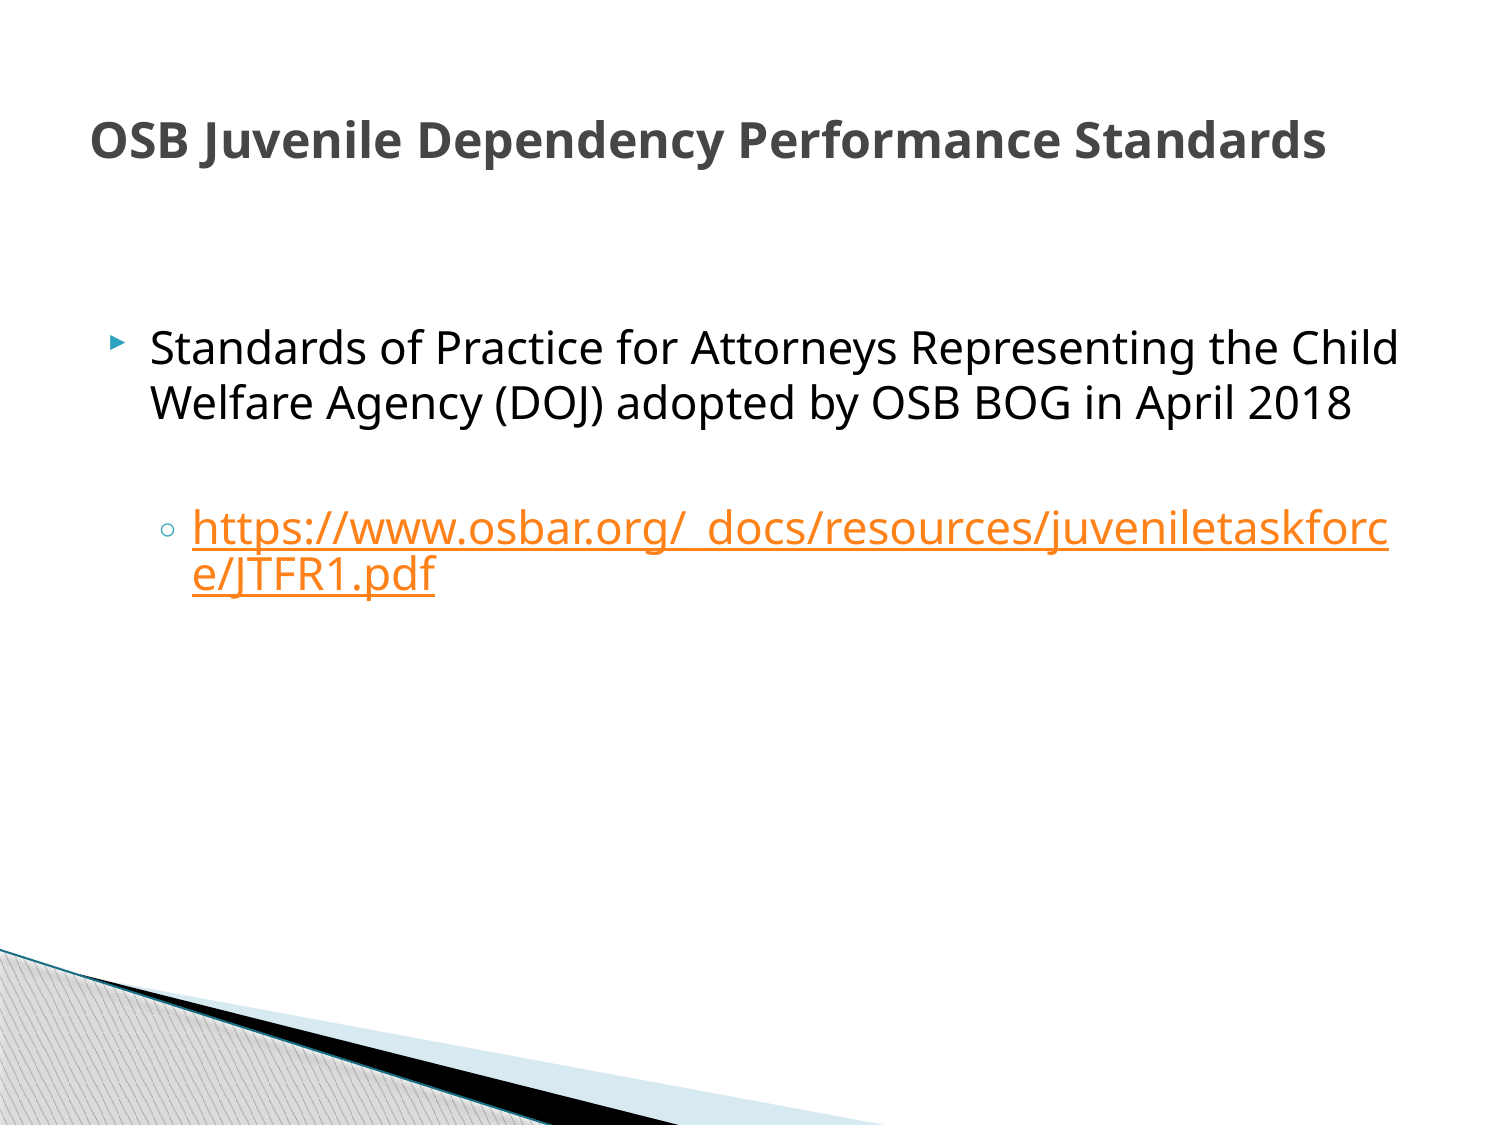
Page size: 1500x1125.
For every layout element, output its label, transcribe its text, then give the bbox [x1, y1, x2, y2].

list Standards of Practice for Attorneys Representing the Child Welfare Agency (DOJ) adopted by OSB BOG in April 2018 https://www.osbar.org/_docs/resources/juveniletaskforce/JTFR1.pdf [75, 243, 1425, 986]
title OSB Juvenile Dependency Performance Standards [75, 45, 1425, 233]
